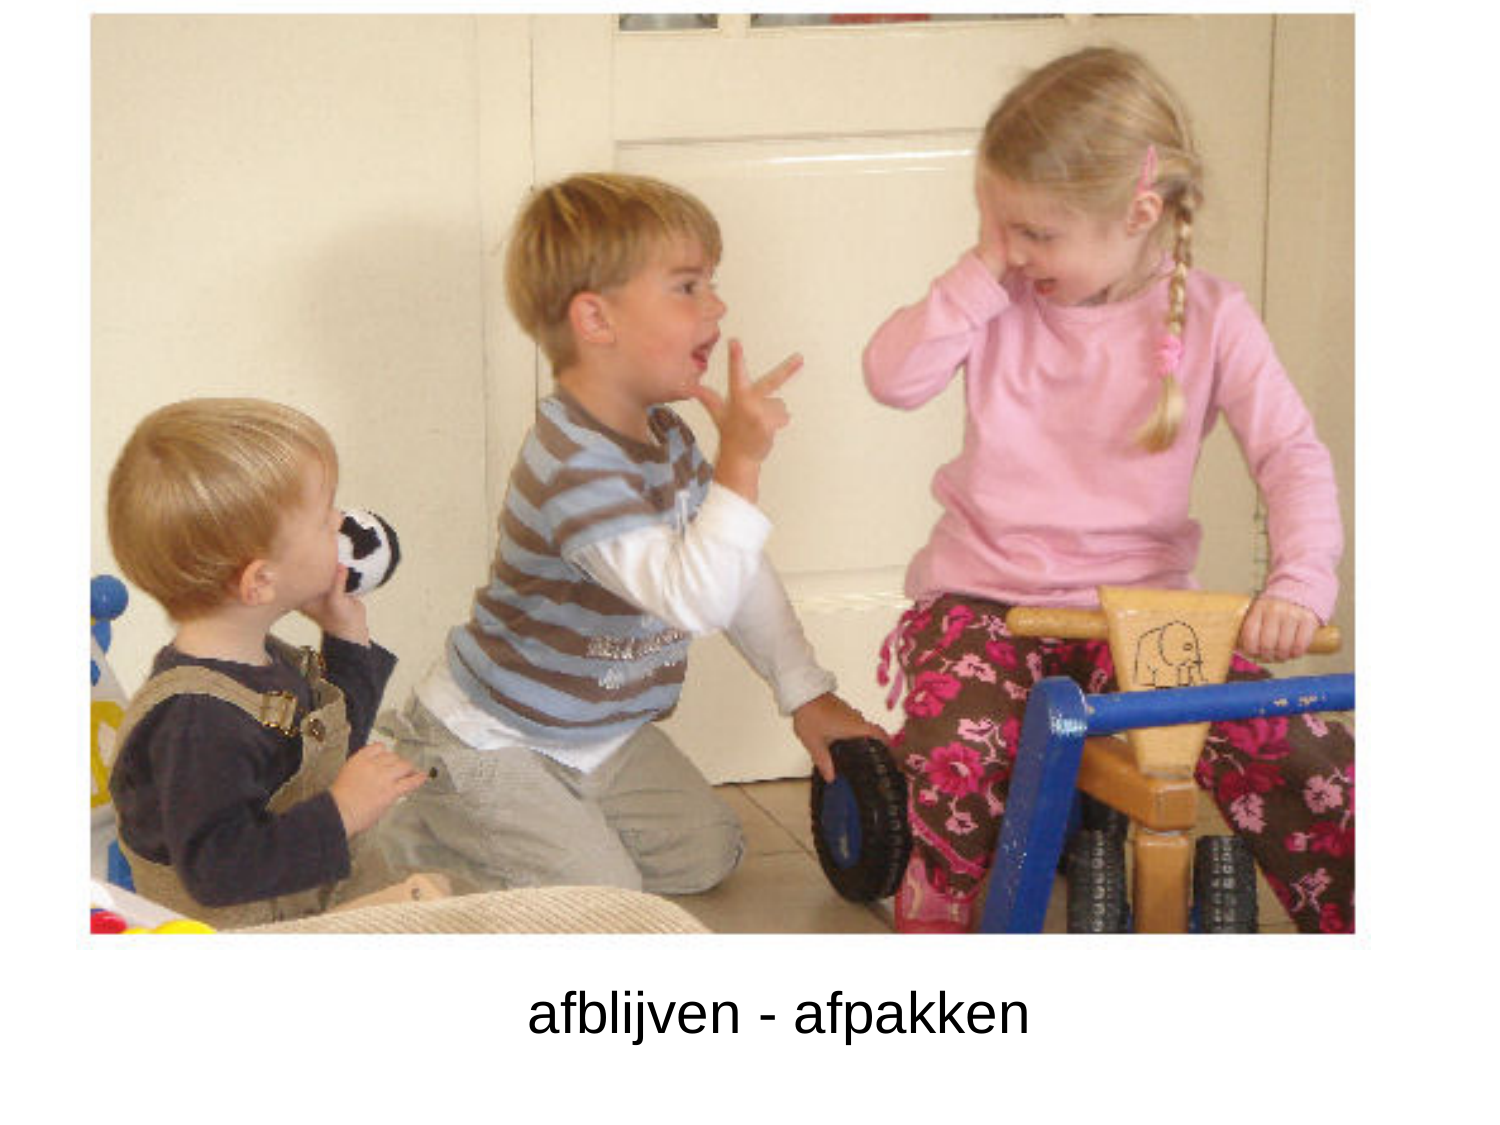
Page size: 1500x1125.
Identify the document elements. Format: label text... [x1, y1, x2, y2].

picture [76, 0, 1371, 951]
text_box afblijven - afpakken [513, 967, 1047, 1053]
